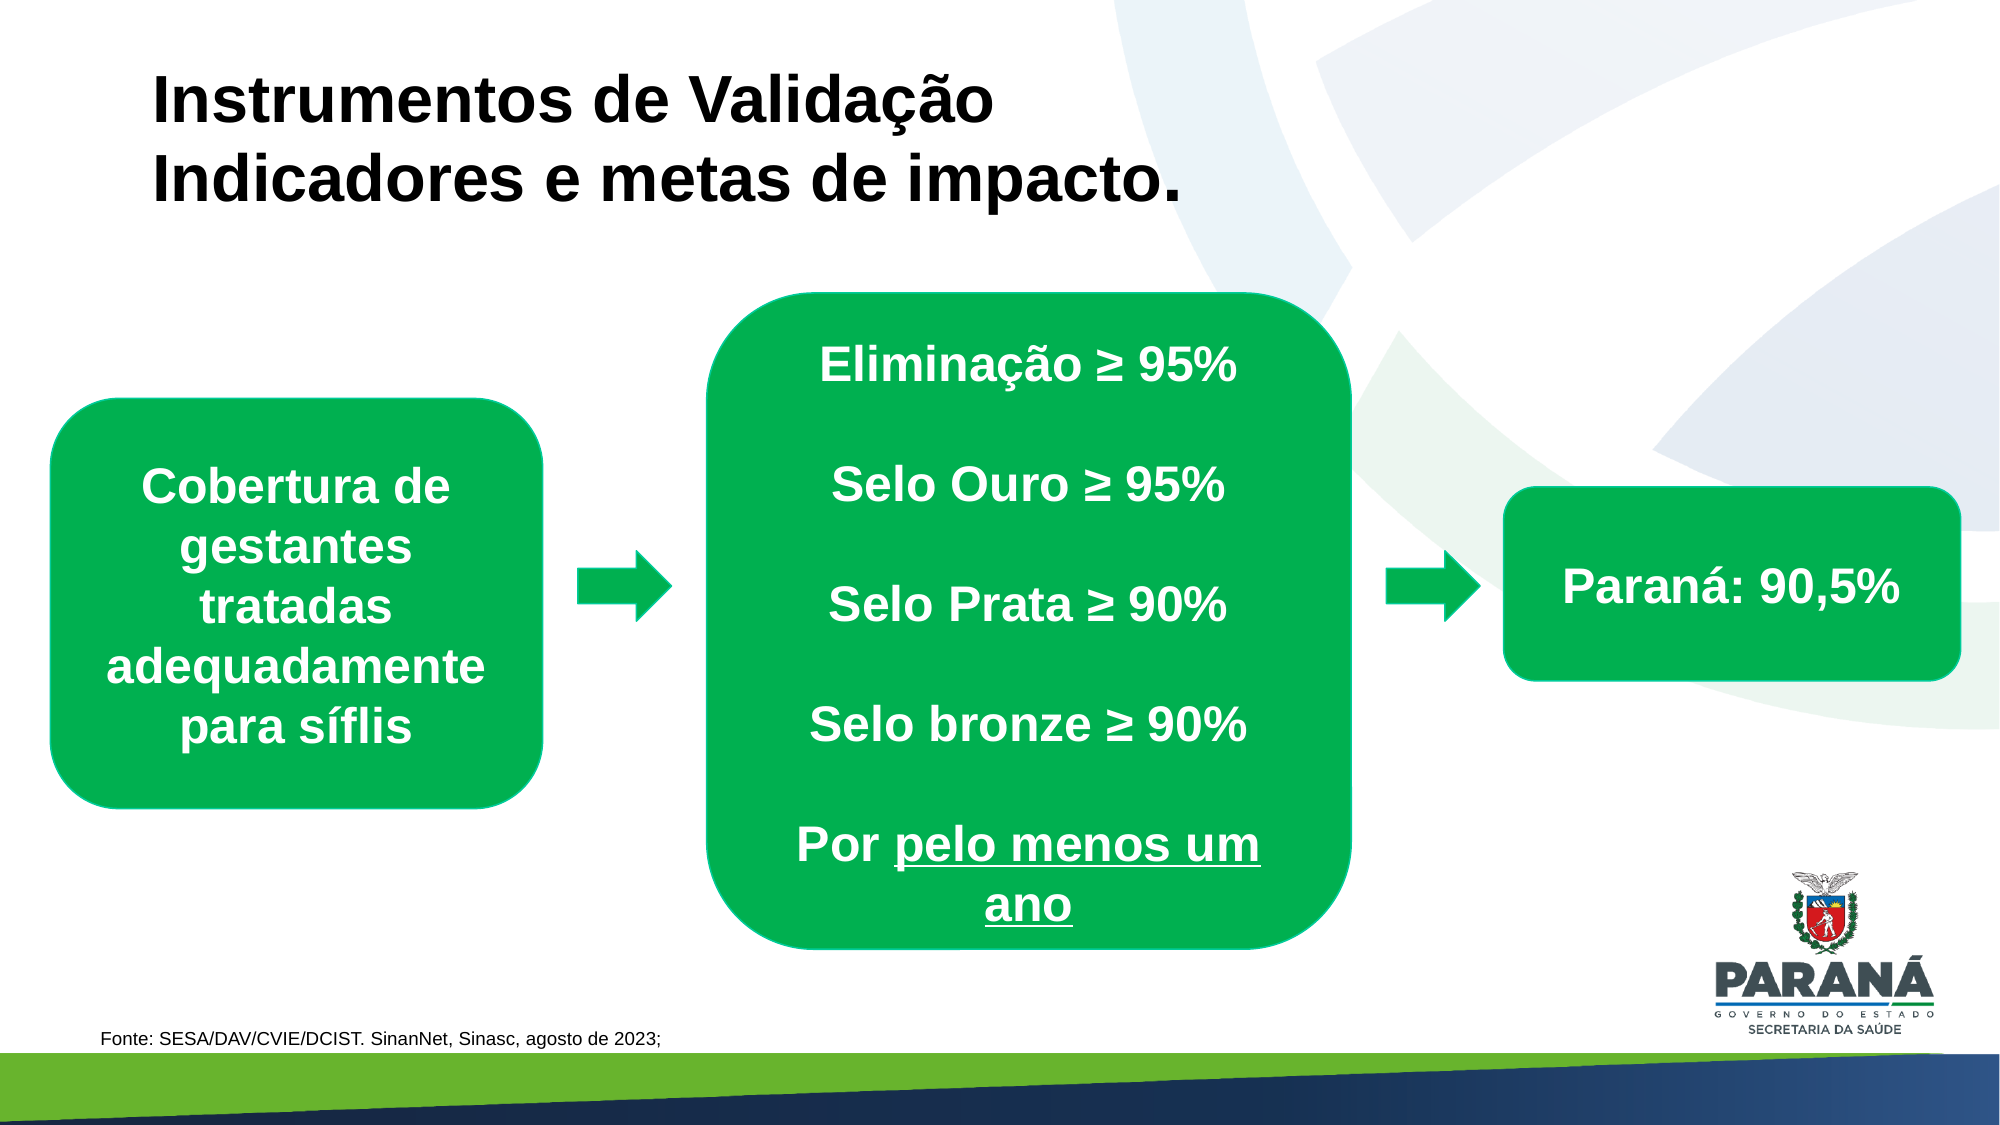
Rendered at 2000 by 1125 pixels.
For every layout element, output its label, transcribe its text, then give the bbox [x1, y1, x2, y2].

text_box Cobertura de gestantes tratadas adequadamente para síflis [50, 398, 543, 809]
text_box [577, 550, 672, 622]
text_box Fonte: SESA/DAV/CVIE/DCIST. SinanNet, Sinasc, agosto de 2023; [85, 1019, 1035, 1057]
text_box Paraná: 90,5% [1503, 486, 1961, 681]
text_box [1386, 550, 1481, 622]
text_box Eliminação ≥ 95% Selo Ouro ≥ 95% Selo Prata ≥ 90% Selo bronze ≥ 90% Por pelo menos um ano [706, 292, 1352, 950]
picture [0, 0, 2000, 1125]
title Instrumentos de Validação Indicadores e metas de impacto. [137, 59, 1861, 223]
